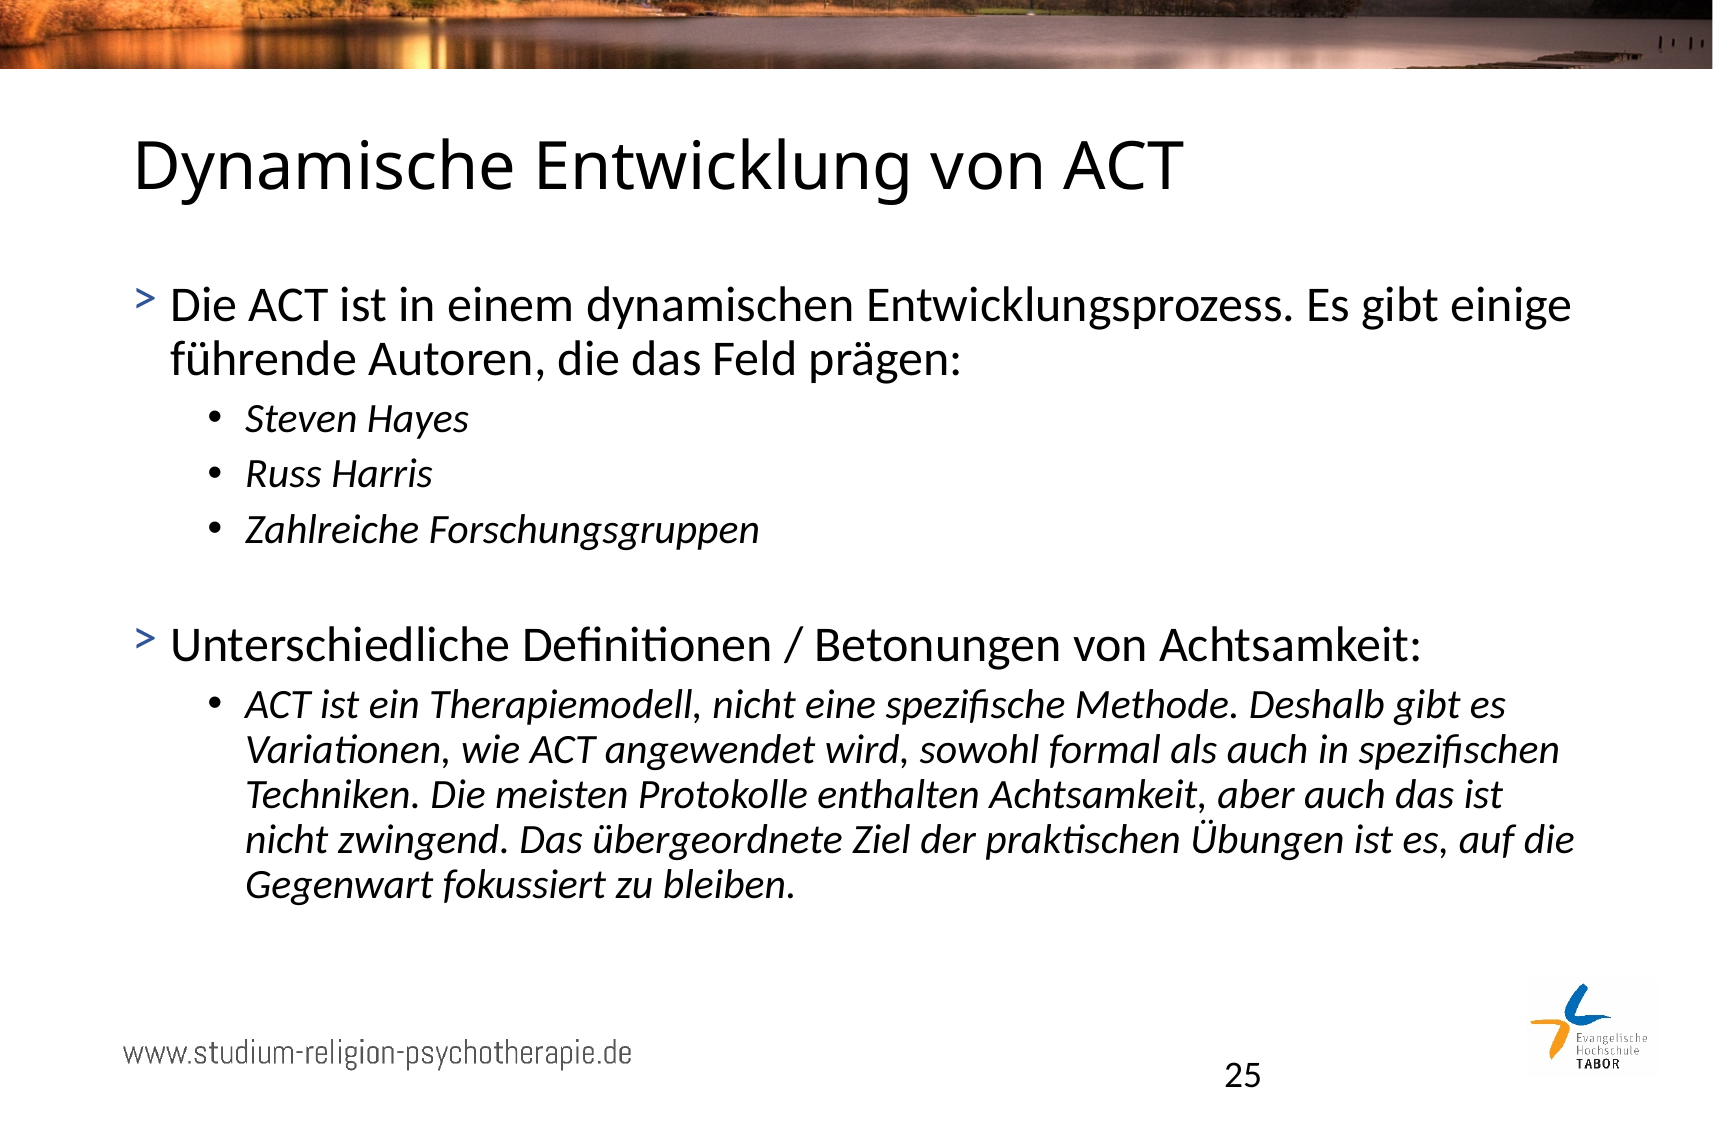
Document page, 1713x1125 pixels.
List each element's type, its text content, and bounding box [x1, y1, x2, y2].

list Die ACT ist in einem dynamischen Entwicklungsprozess. Es gibt einige führende Autoren, die das Feld prägen: Steven Hayes Russ Harris Zahlreiche Forschungsgruppen Unterschiedliche Definitionen / Betonungen von Achtsamkeit: ACT ist ein Therapiemodell, nicht eine spezifische Methode. Deshalb gibt es Variationen, wie ACT angewendet wird, sowohl formal als auch in spezifischen Techniken. Die meisten Protokolle enthalten Achtsamkeit, aber auch das ist nicht zwingend. Das übergeordnete Ziel der praktischen Übungen ist es, auf die Gegenwart fokussiert zu bleiben. [117, 270, 1595, 1014]
title Dynamische Entwicklung von ACT [117, 86, 1595, 249]
slide_number 25 [1209, 1042, 1595, 1103]
picture [1526, 977, 1659, 1077]
picture [117, 1034, 635, 1074]
picture [0, 0, 1713, 69]
